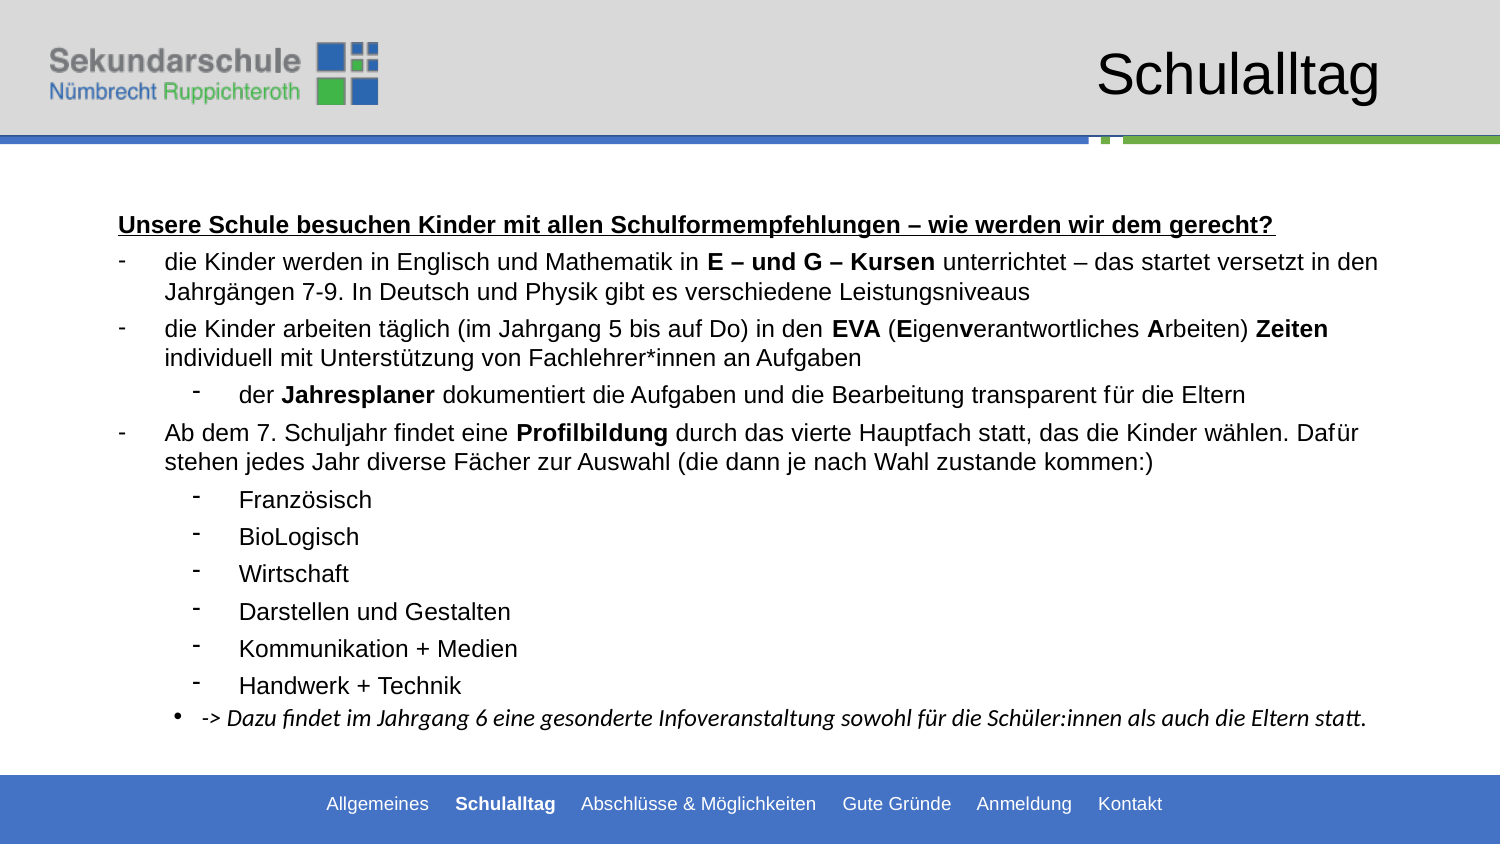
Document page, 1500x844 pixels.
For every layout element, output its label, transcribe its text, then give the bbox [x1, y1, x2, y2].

list Unsere Schule besuchen Kinder mit allen Schulformempfehlungen – wie werden wir dem gerecht? die Kinder werden in Englisch und Mathematik in E – und G – Kursen unterrichtet – das startet versetzt in den Jahrgängen 7-9. In Deutsch und Physik gibt es verschiedene Leistungsniveaus die Kinder arbeiten täglich (im Jahrgang 5 bis auf Do) in den EVA (Eigenverantwortliches Arbeiten) Zeiten individuell mit Unterstützung von Fachlehrer*innen an Aufgaben der Jahresplaner dokumentiert die Aufgaben und die Bearbeitung transparent für die Eltern Ab dem 7. Schuljahr findet eine Profilbildung durch das vierte Hauptfach statt, das die Kinder wählen. Dafür stehen jedes Jahr diverse Fächer zur Auswahl (die dann je nach Wahl zustande kommen:) Französisch BioLogisch Wirtschaft Darstellen und Gestalten Kommunikation + Medien Handwerk + Technik -> Dazu findet im Jahrgang 6 eine gesonderte Infoveranstaltung sowohl für die Schüler:innen als auch die Eltern statt. [103, 200, 1397, 760]
title Schulalltag [554, 29, 1397, 122]
text_box Allgemeines Schulalltag Abschlüsse & Möglichkeiten Gute Gründe Anmeldung Kontakt [241, 792, 1253, 836]
